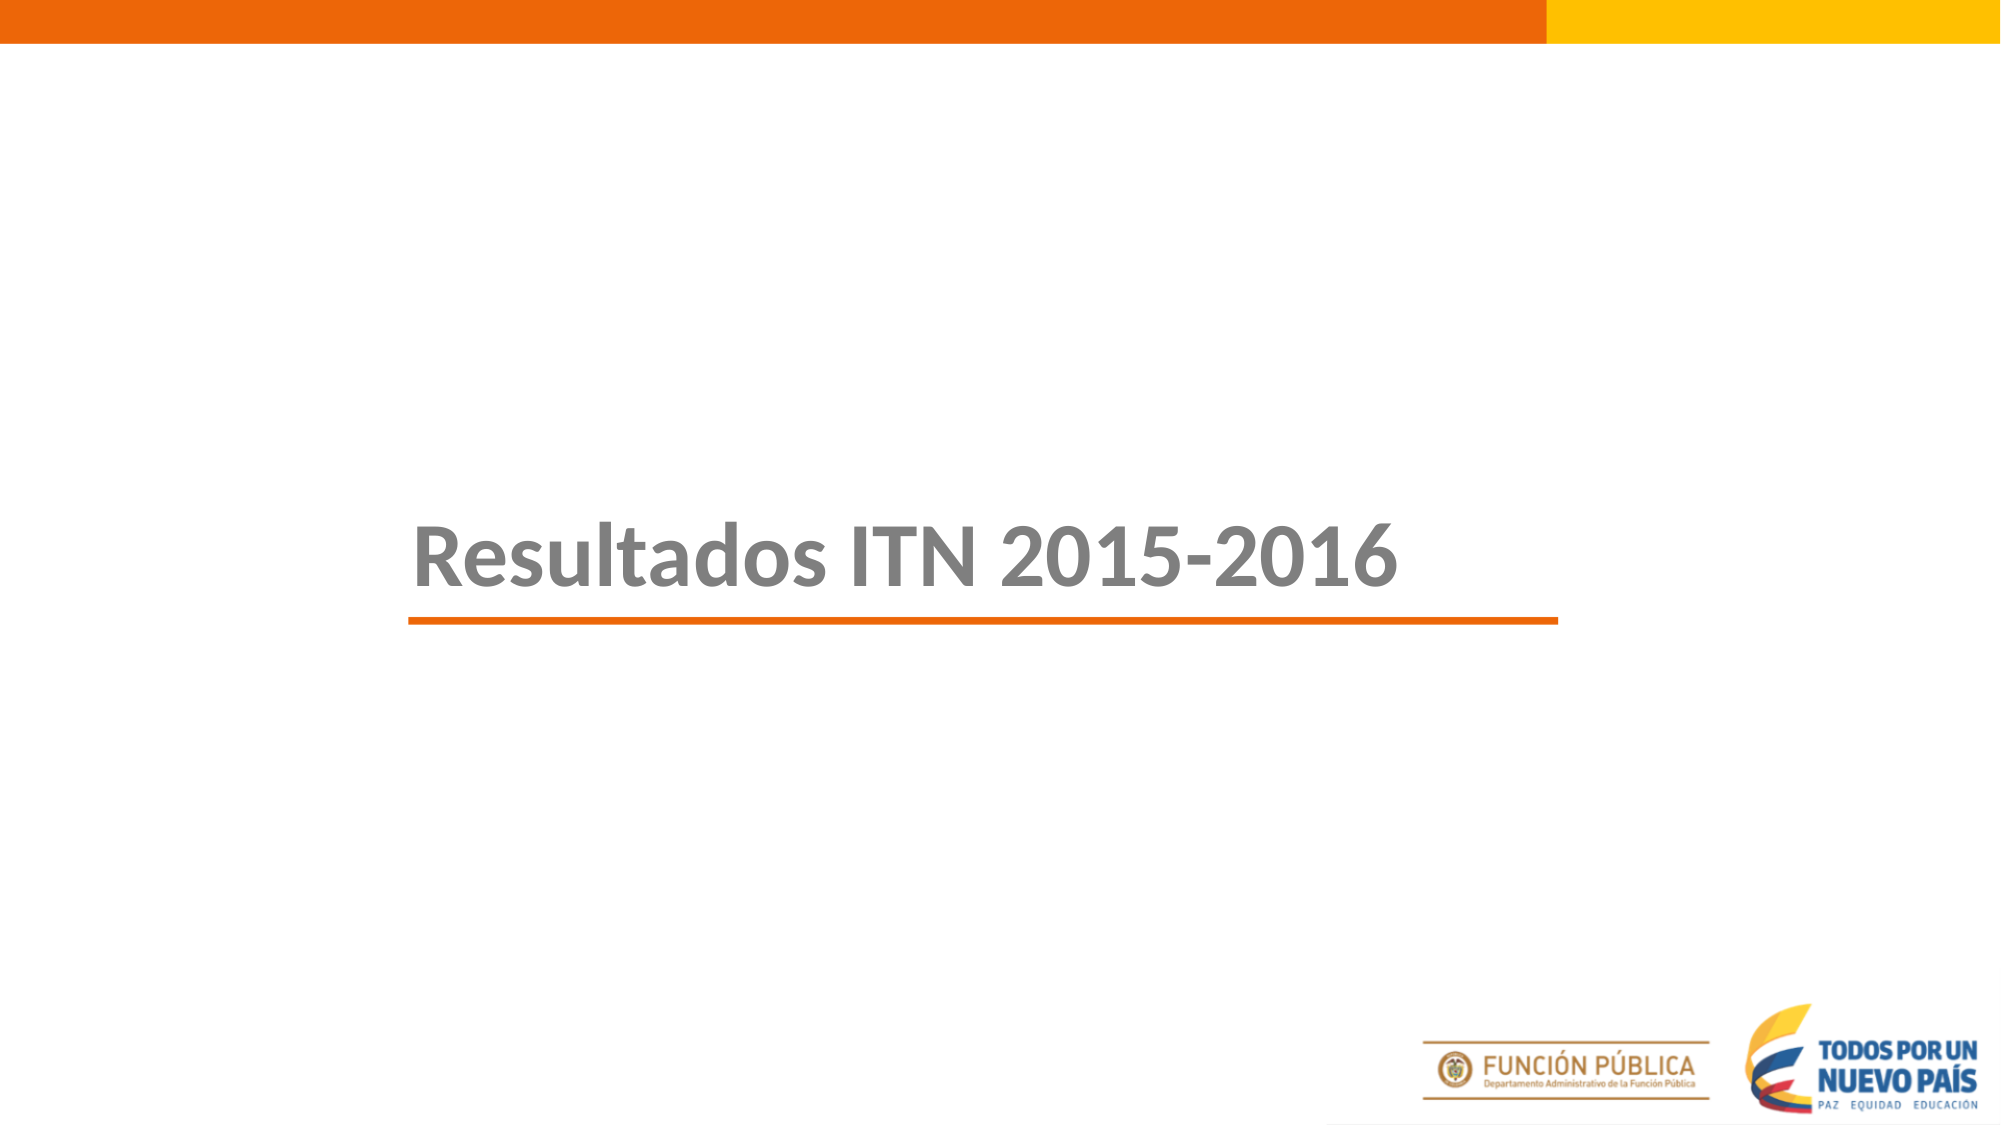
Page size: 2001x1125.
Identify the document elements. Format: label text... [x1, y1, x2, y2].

picture [0, 0, 2001, 1125]
text_box Resultados ITN 2015-2016 [397, 487, 1750, 613]
